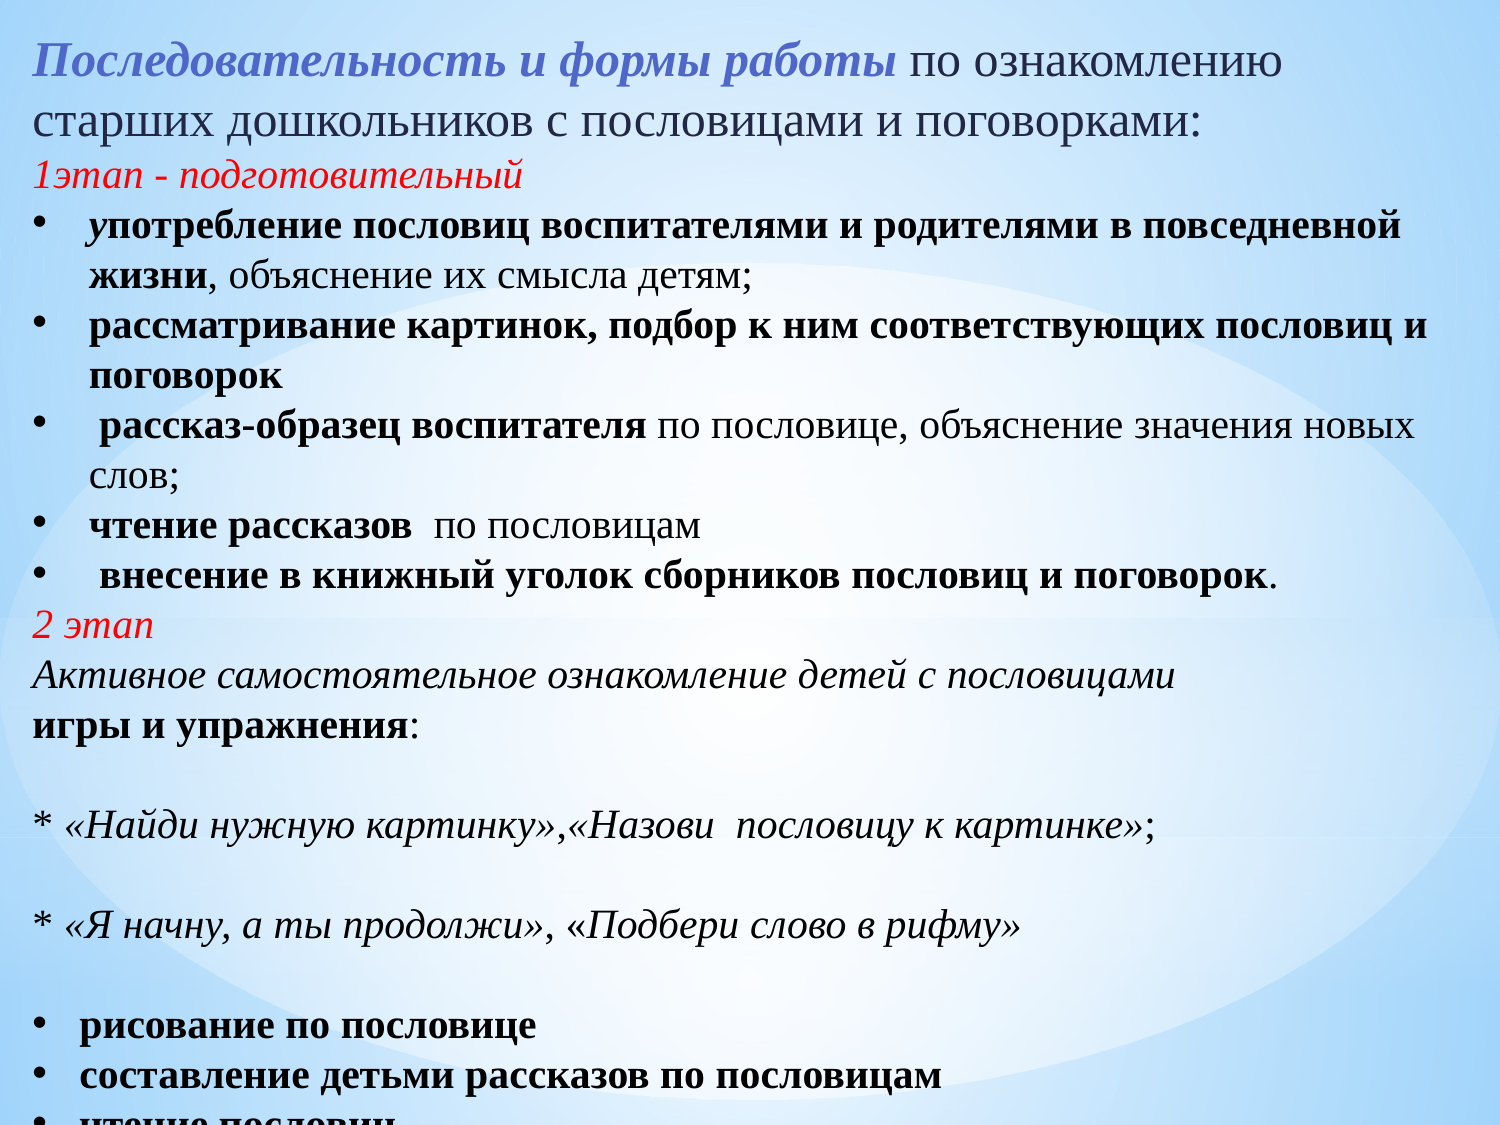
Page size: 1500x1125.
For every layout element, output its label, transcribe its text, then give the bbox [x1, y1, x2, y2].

text_box Последовательность и формы работы по ознакомлению старших дошкольников с пословицами и поговорками: 1этап - подготовительный употребление пословиц воспитателями и родителями в повседневной жизни, объяснение их смысла детям; рассматривание картинок, подбор к ним соответствующих пословиц и поговорок рассказ-образец воспитателя по пословице, объяснение значения новых слов; чтение рассказов по пословицам внесение в книжный уголок сборников пословиц и поговорок. 2 этап Активное самостоятельное ознакомление детей с пословицами игры и упражнения: * «Найди нужную картинку»,«Назови пословицу к картинке»; * «Я начну, а ты продолжи», «Подбери слово в рифму» рисование по пословице составление детьми рассказов по пословицам чтение пословиц 3 этап Употребление детьми пословиц в разговорной речи [17, 19, 1471, 1125]
